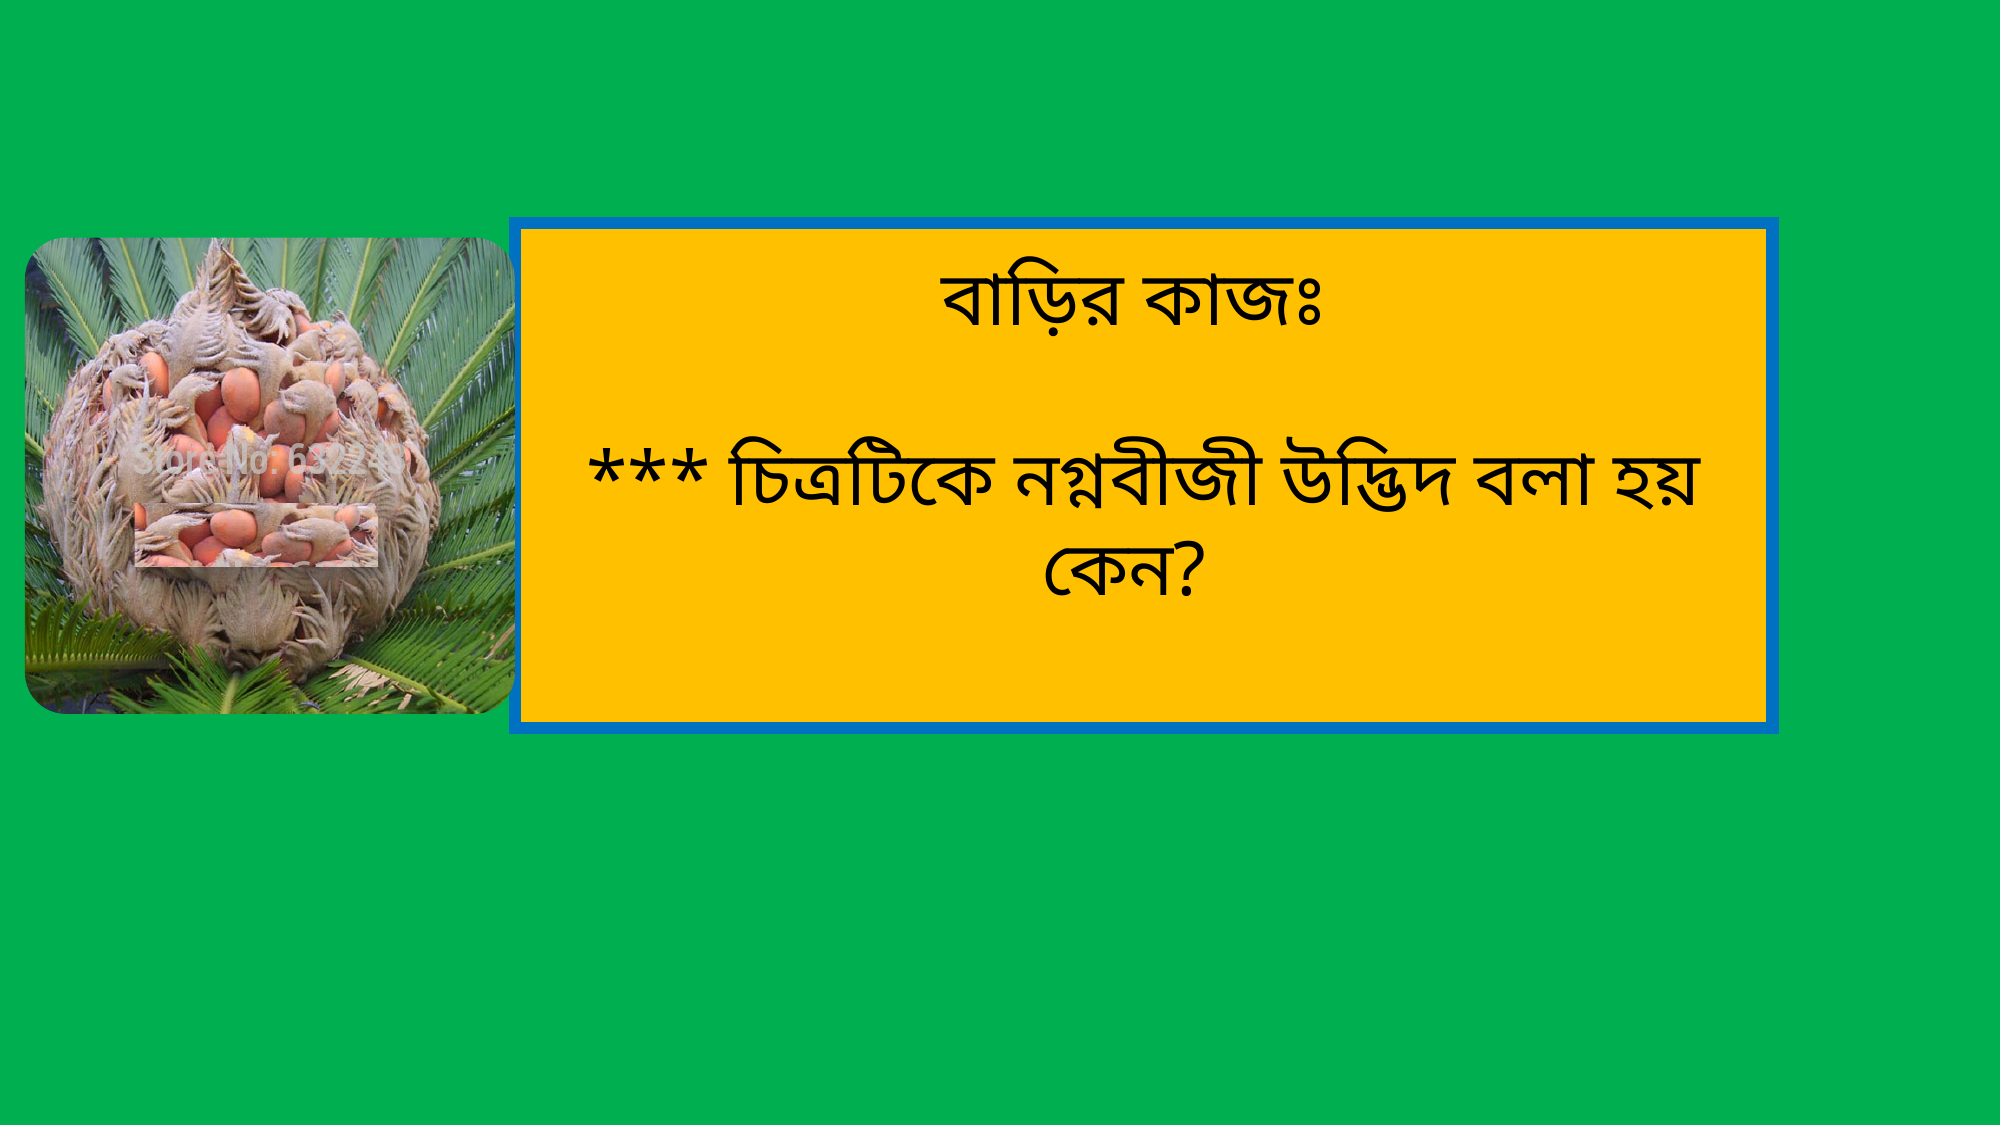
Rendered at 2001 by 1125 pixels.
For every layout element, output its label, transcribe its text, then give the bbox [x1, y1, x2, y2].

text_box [24, 237, 515, 714]
text_box বাড়ির কাজঃ *** চিত্রটিকে নগ্নবীজী উদ্ভিদ বলা হয় কেন? [514, 222, 1773, 729]
